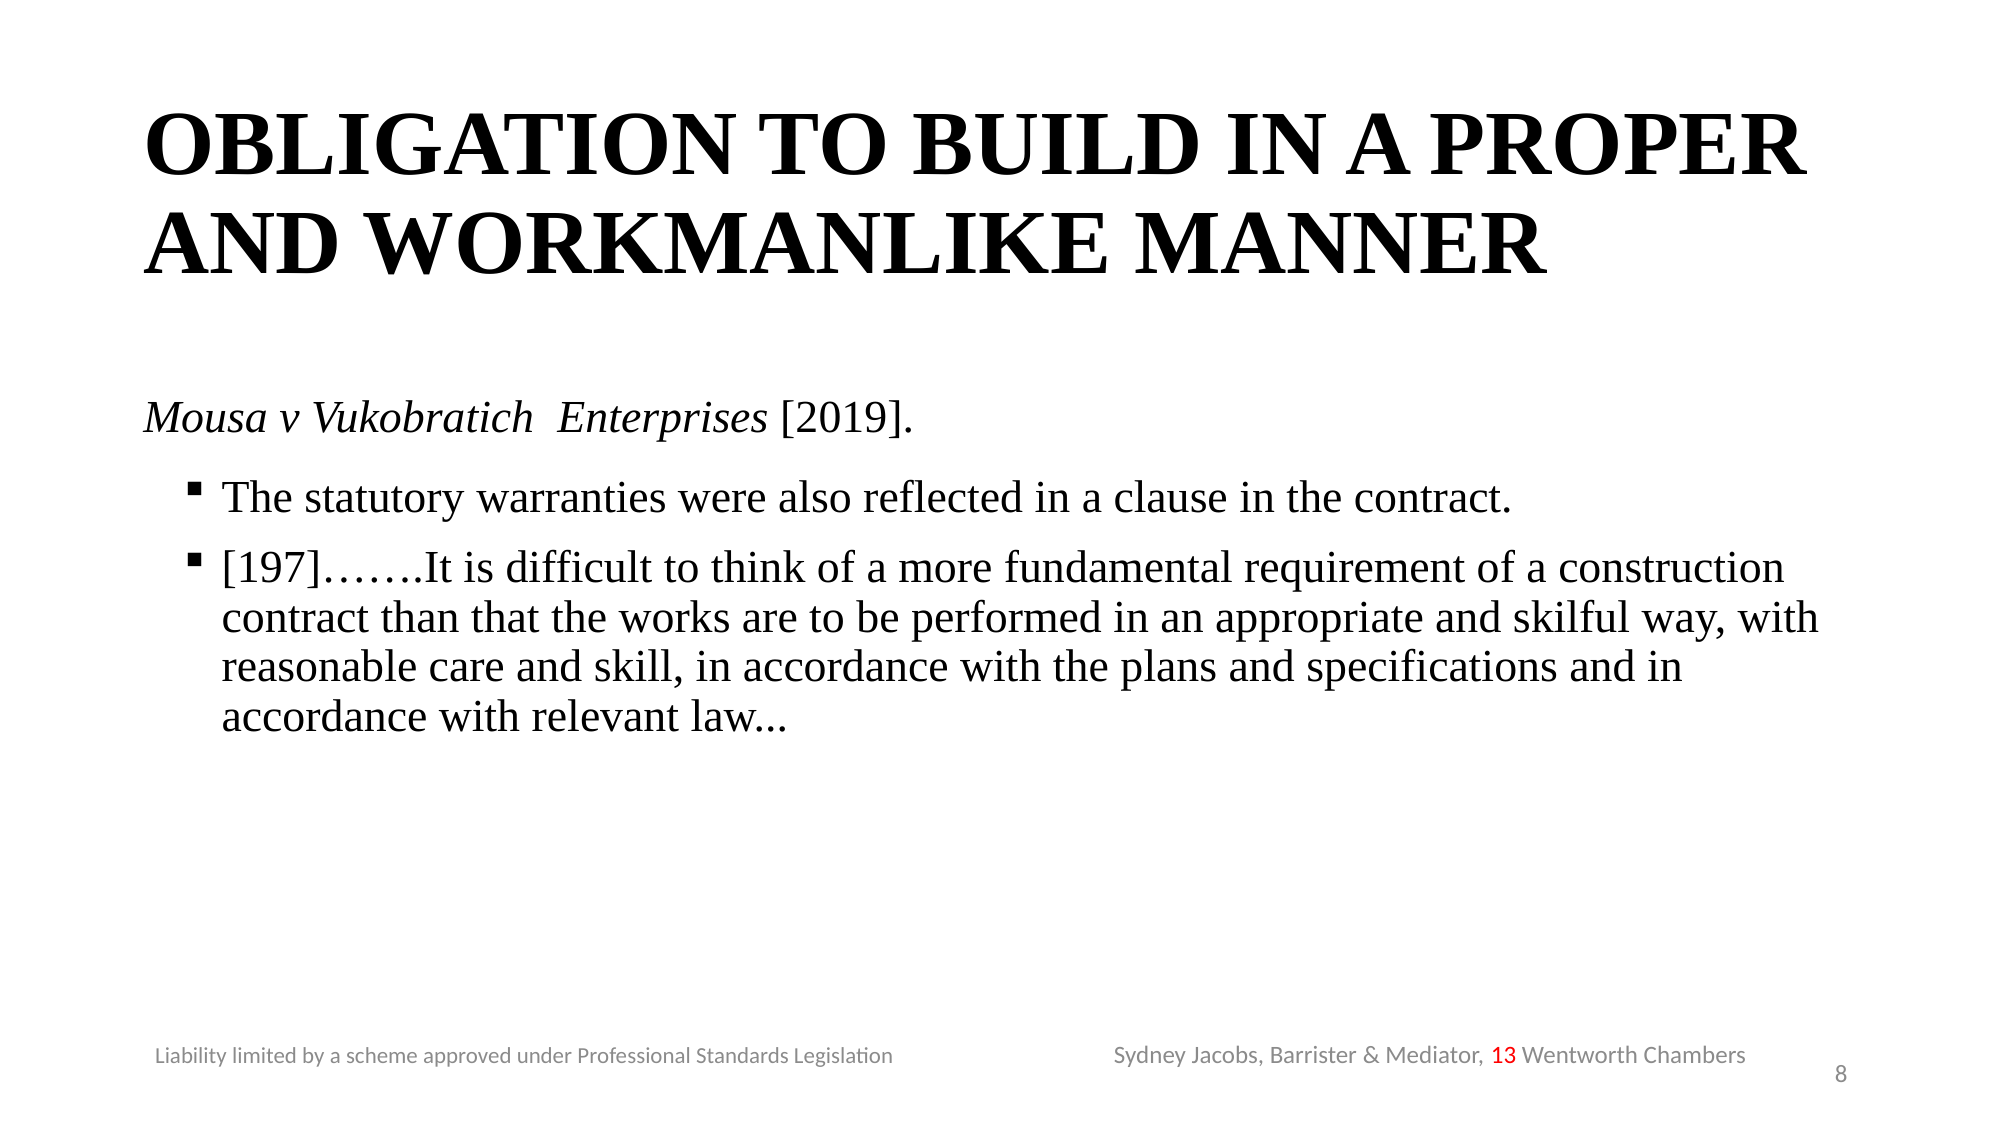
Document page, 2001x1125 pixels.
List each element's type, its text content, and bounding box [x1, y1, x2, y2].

slide_number Liability limited by a scheme approved under Professional Standards Legislation [50, 1024, 1000, 1084]
title OBLIGATION TO BUILD IN A PROPER AND WORKMANLIKE MANNER Mousa v Vukobratich Enterprises [2019]. [128, 48, 1872, 303]
list The statutory warranties were also reflected in a clause in the contract. [197]…….It is difficult to think of a more fundamental requirement of a construction contract than that the works are to be performed in an appropriate and skilful way, with reasonable care and skill, in accordance with the plans and specifications and in accordance with relevant law... [169, 465, 1895, 1125]
slide_number 8 [1412, 1042, 1863, 1103]
footer Sydney Jacobs, Barrister & Mediator, 13 Wentworth Chambers [1043, 1024, 1817, 1084]
